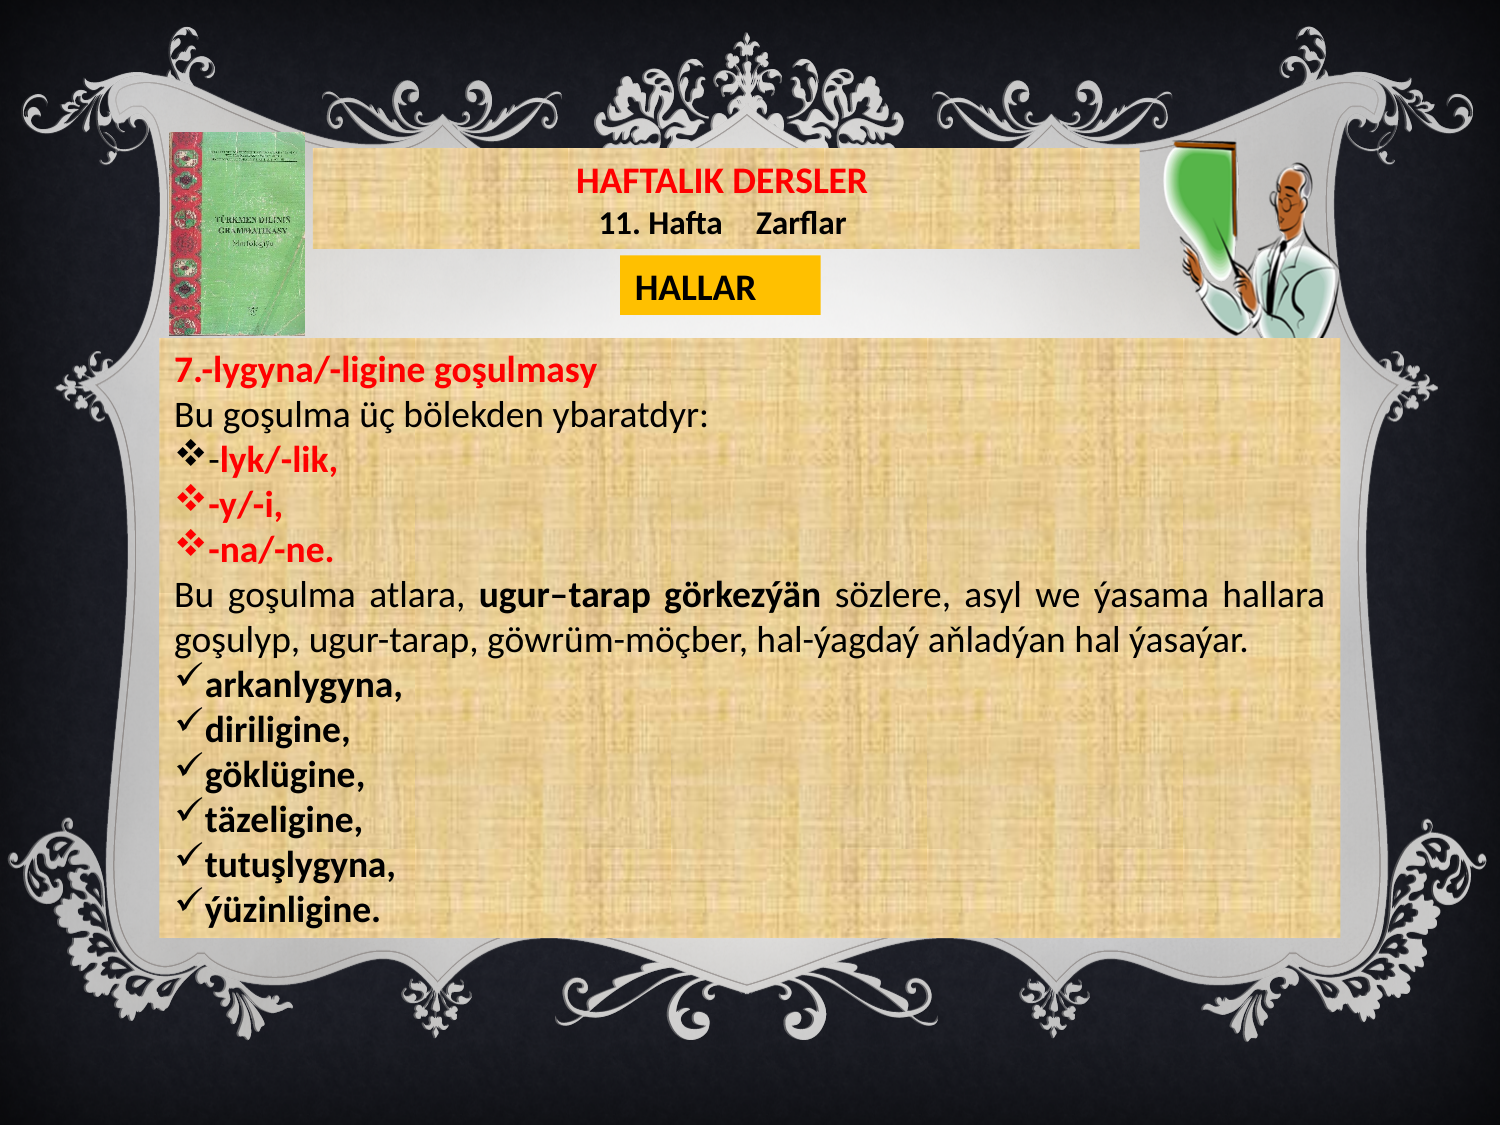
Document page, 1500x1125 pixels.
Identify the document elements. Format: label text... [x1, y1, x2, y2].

text_box HALLAR [620, 255, 821, 315]
picture [0, 0, 1500, 1125]
text_box 7.-lygyna/-ligine goşulmasy Bu goşulma üç bölekden ybaratdyr: -lyk/-lik, -y/-i, -na/-ne. Bu goşulma atlara, ugur–tarap görkezýän sözlere, asyl we ýasama hallara goşulyp, ugur-tarap, göwrüm-möçber, hal-ýagdaý aňladýan hal ýasaýar. arkanlygyna, diriligine, göklügine, täzeligine, tutuşlygyna, ýüzinligine. [159, 338, 1341, 938]
text_box HAFTALIK DERSLER 11. Hafta Zarflar [312, 148, 1140, 249]
